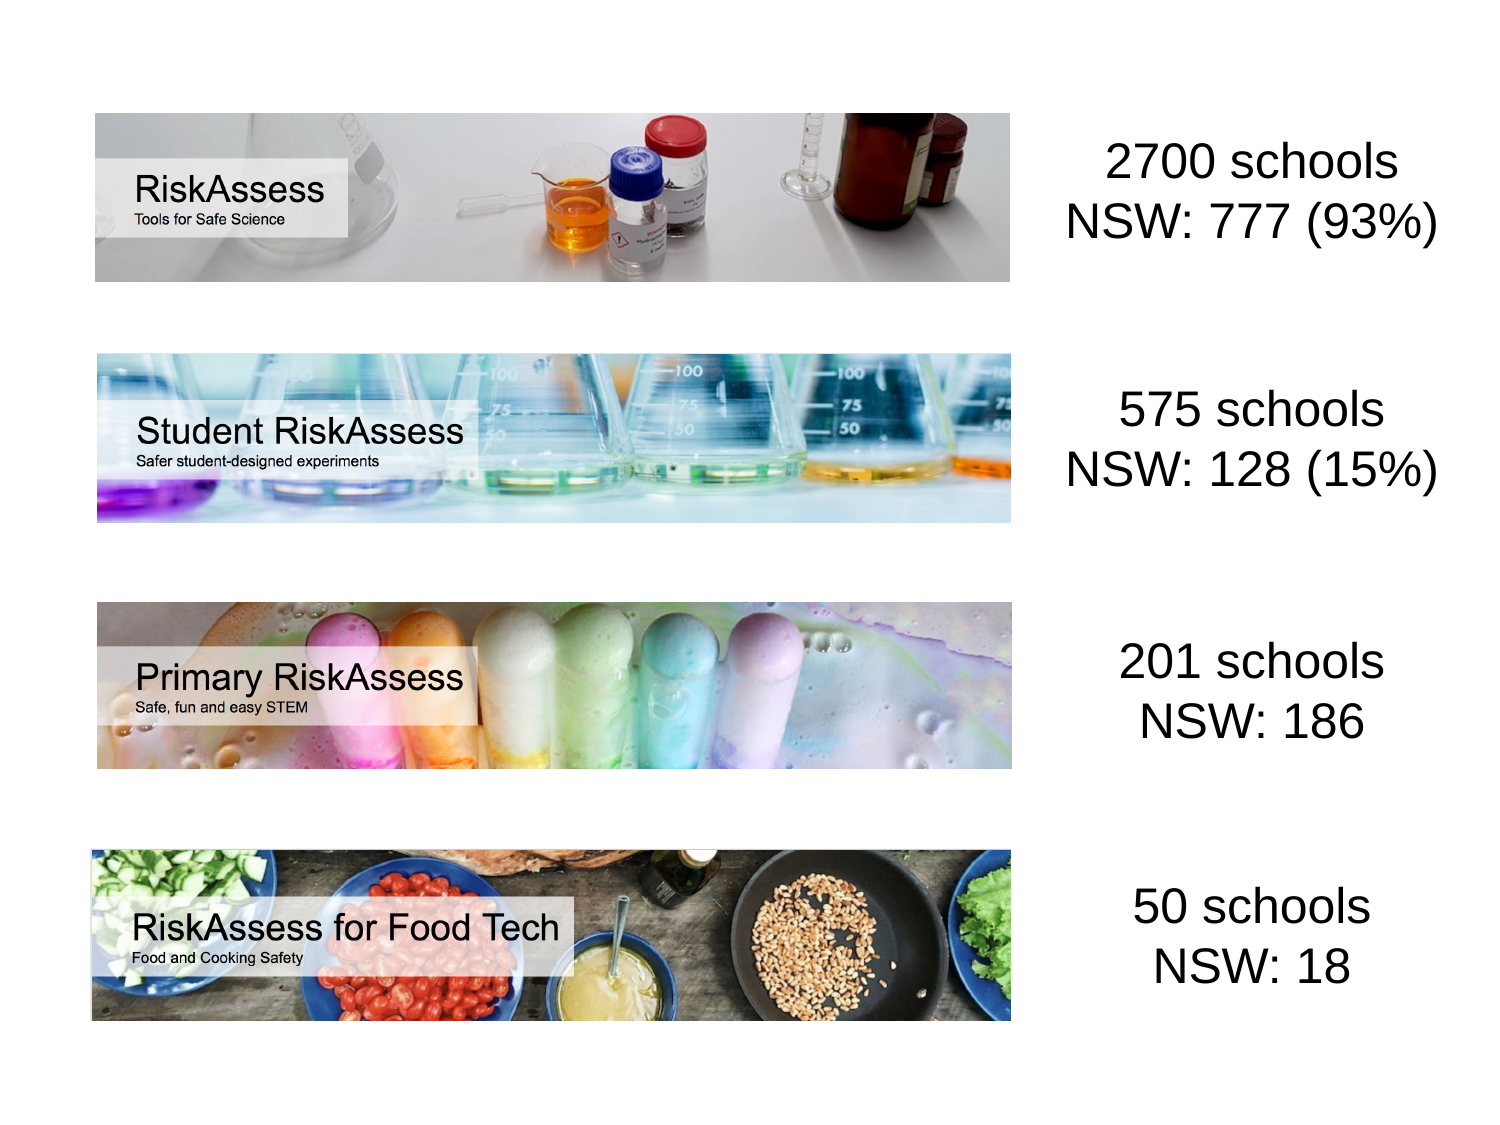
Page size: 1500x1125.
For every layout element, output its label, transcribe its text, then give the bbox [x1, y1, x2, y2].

text_box 50 schools NSW: 18 [1033, 858, 1471, 1008]
picture [96, 602, 1012, 770]
title 2700 schools NSW: 777 (93%) [1033, 114, 1471, 264]
picture [90, 848, 1012, 1021]
text_box 201 schools NSW: 186 [1033, 613, 1471, 764]
picture [97, 353, 1011, 523]
picture [95, 113, 1011, 283]
text_box 575 schools NSW: 128 (15%) [1033, 361, 1471, 511]
